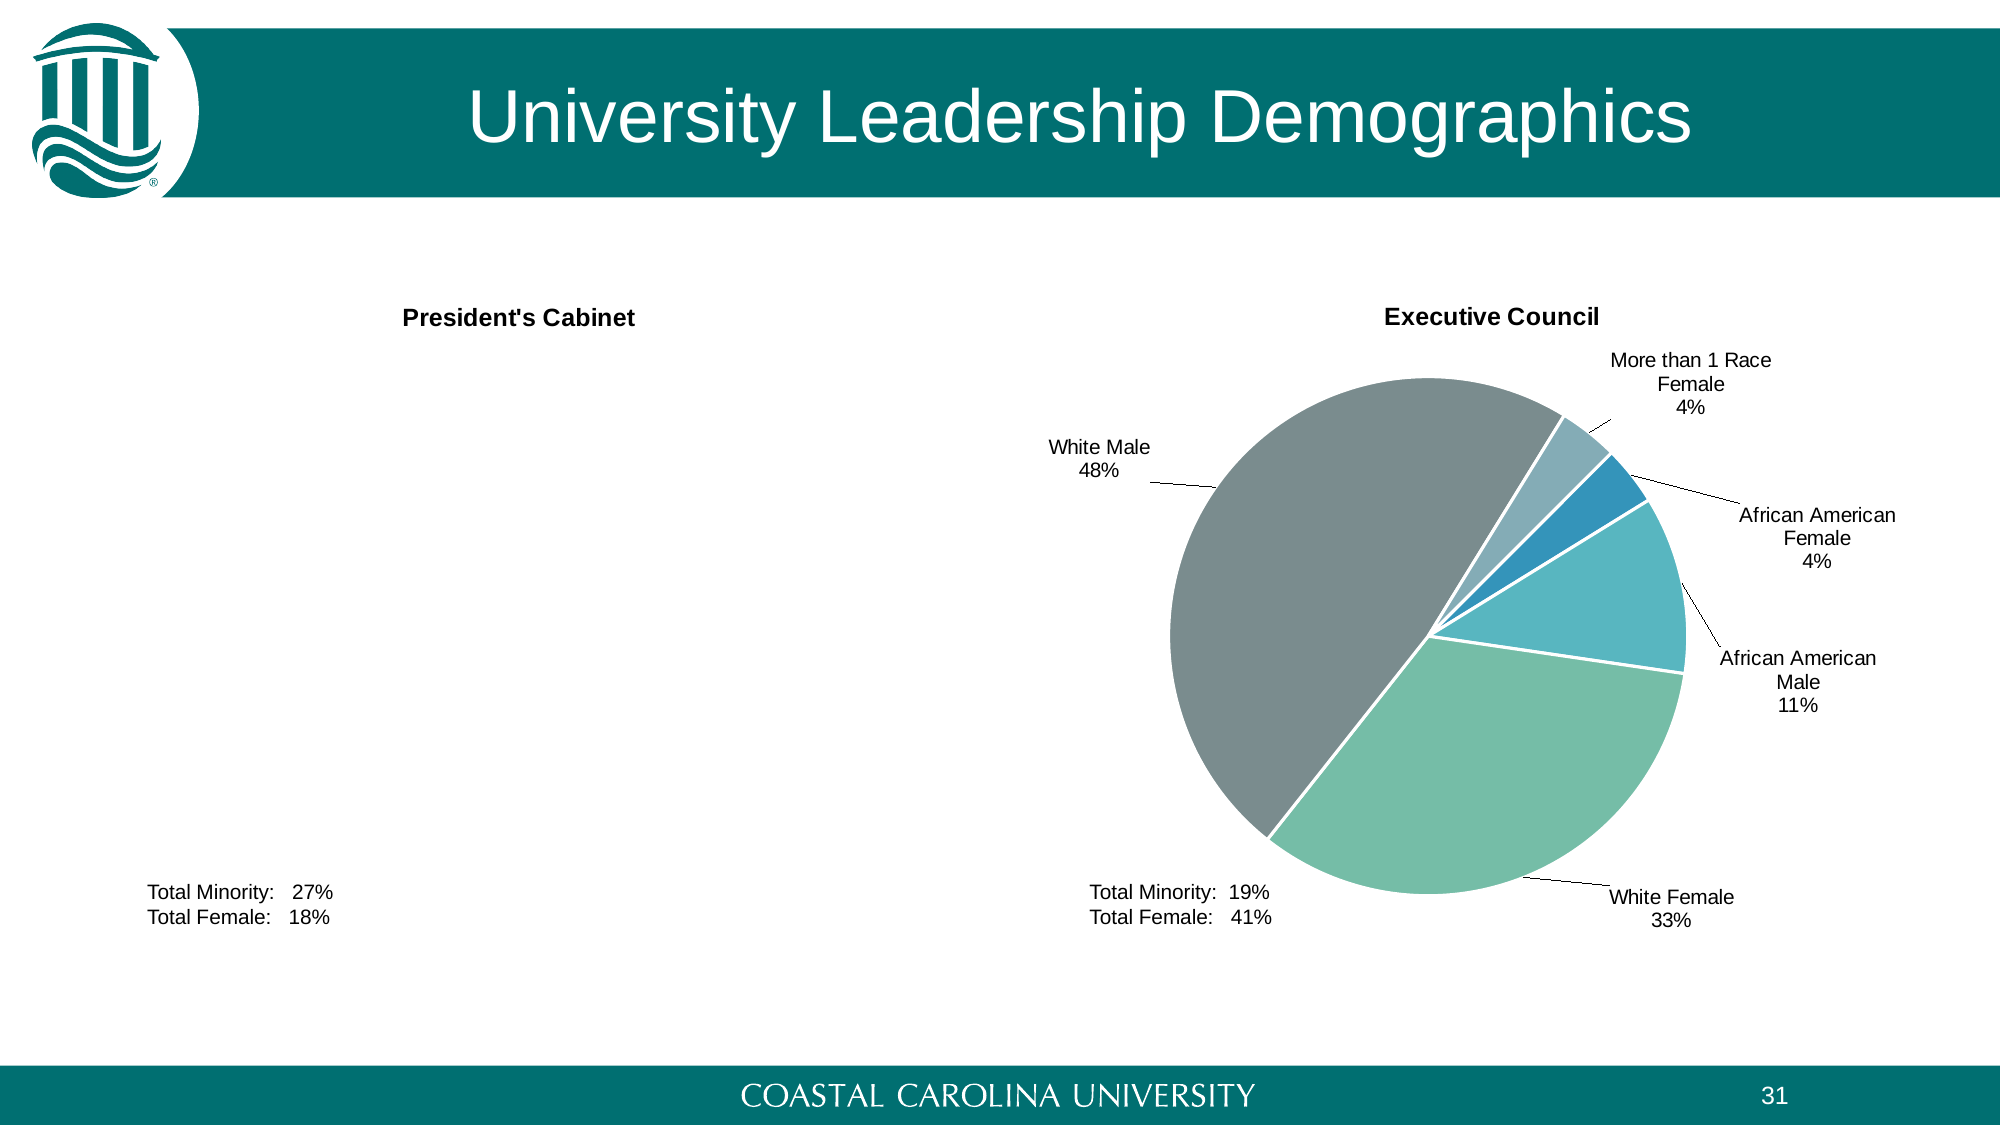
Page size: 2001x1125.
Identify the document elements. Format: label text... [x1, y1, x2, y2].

chart [35, 274, 1003, 973]
picture [32, 22, 162, 198]
text_box [69, 5, 200, 216]
chart [1008, 274, 1976, 955]
text_box University Leadership Demographics [164, 27, 2000, 198]
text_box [0, 1065, 2000, 1125]
